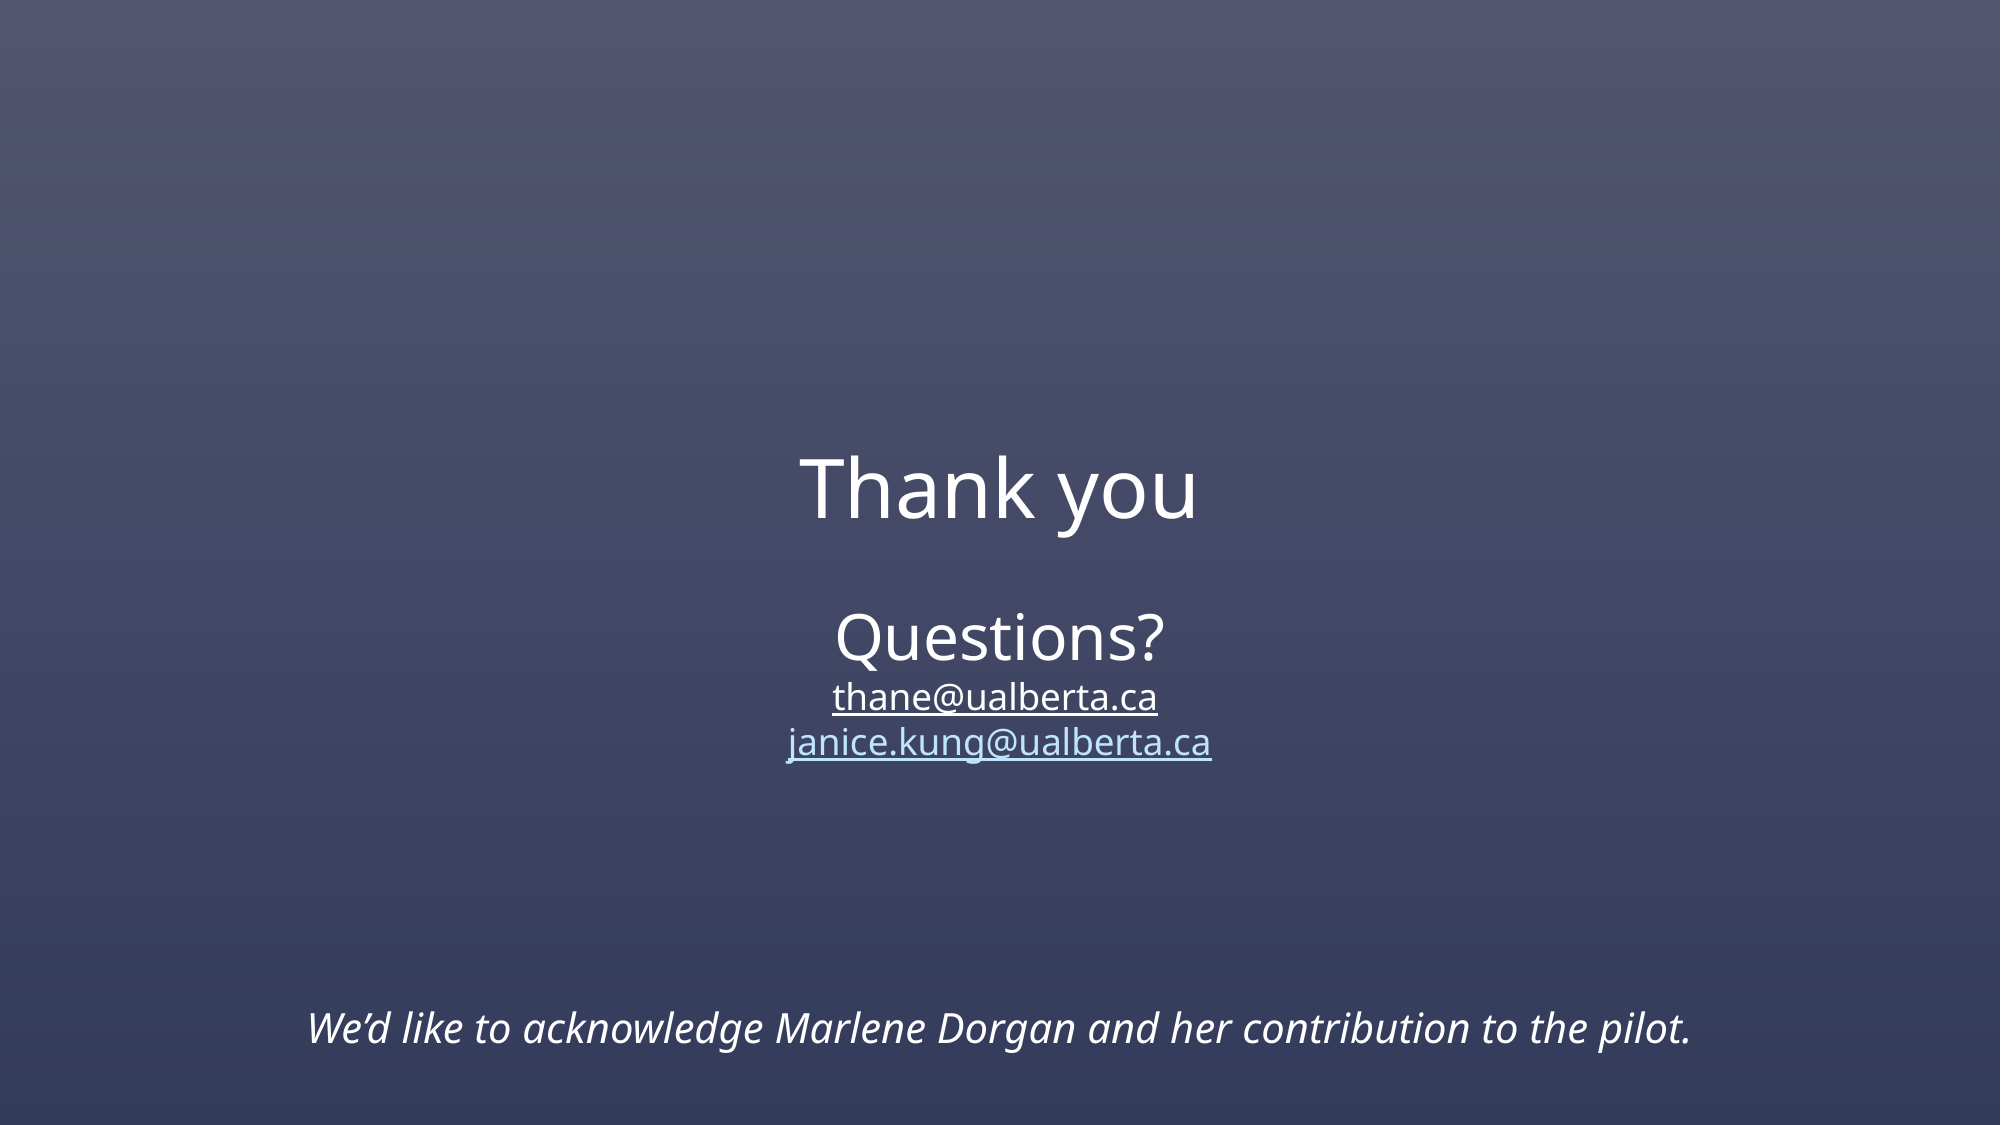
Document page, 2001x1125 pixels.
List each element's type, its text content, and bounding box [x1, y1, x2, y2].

title Thank you Questions? thane@ualberta.ca janice.kung@ualberta.ca [249, 229, 1750, 816]
text_box We’d like to acknowledge Marlene Dorgan and her contribution to the pilot. [291, 994, 1709, 1060]
